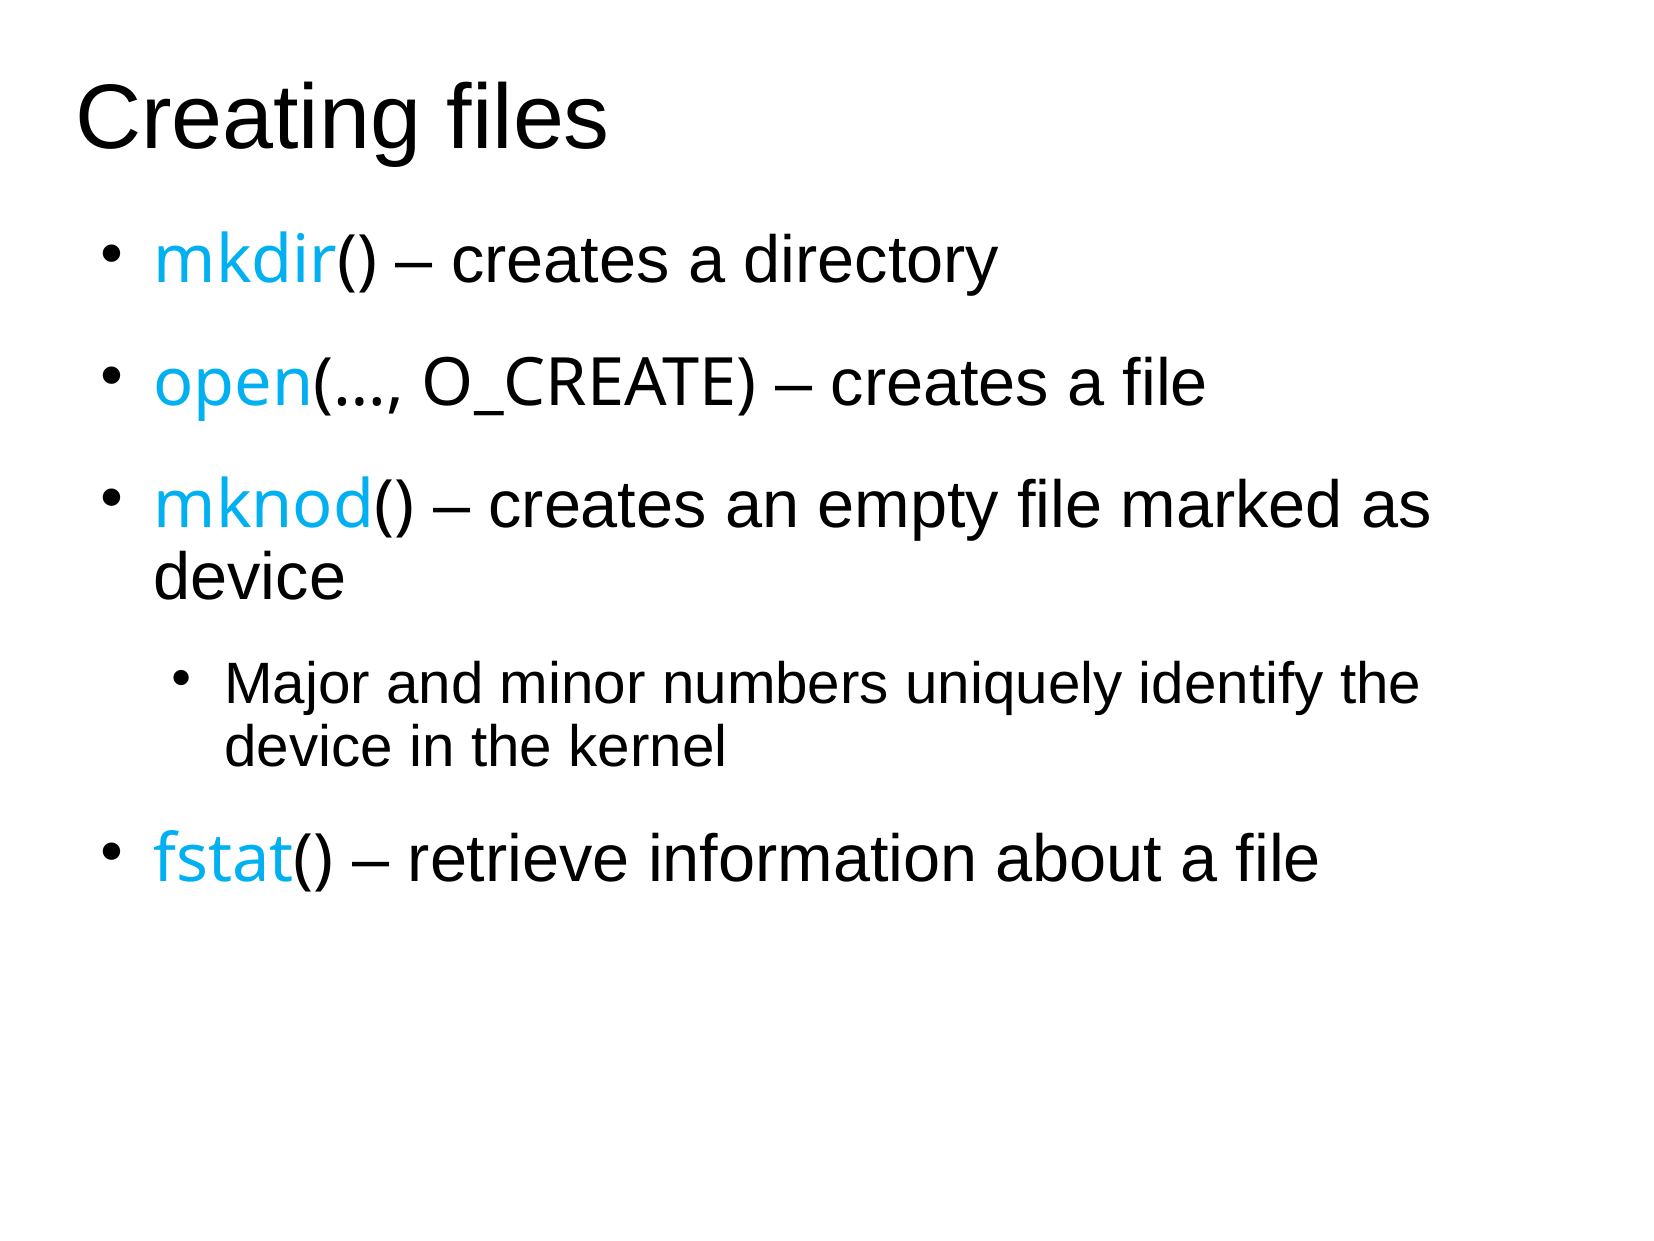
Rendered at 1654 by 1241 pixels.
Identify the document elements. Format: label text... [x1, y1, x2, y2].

list mkdir() – creates a directory open(…, O_CREATE) – creates a file mknod() – creates an empty file marked as device Major and minor numbers uniquely identify the device in the kernel fstat() – retrieve information about a file [82, 225, 1571, 1163]
title Creating files [75, 49, 1538, 188]
